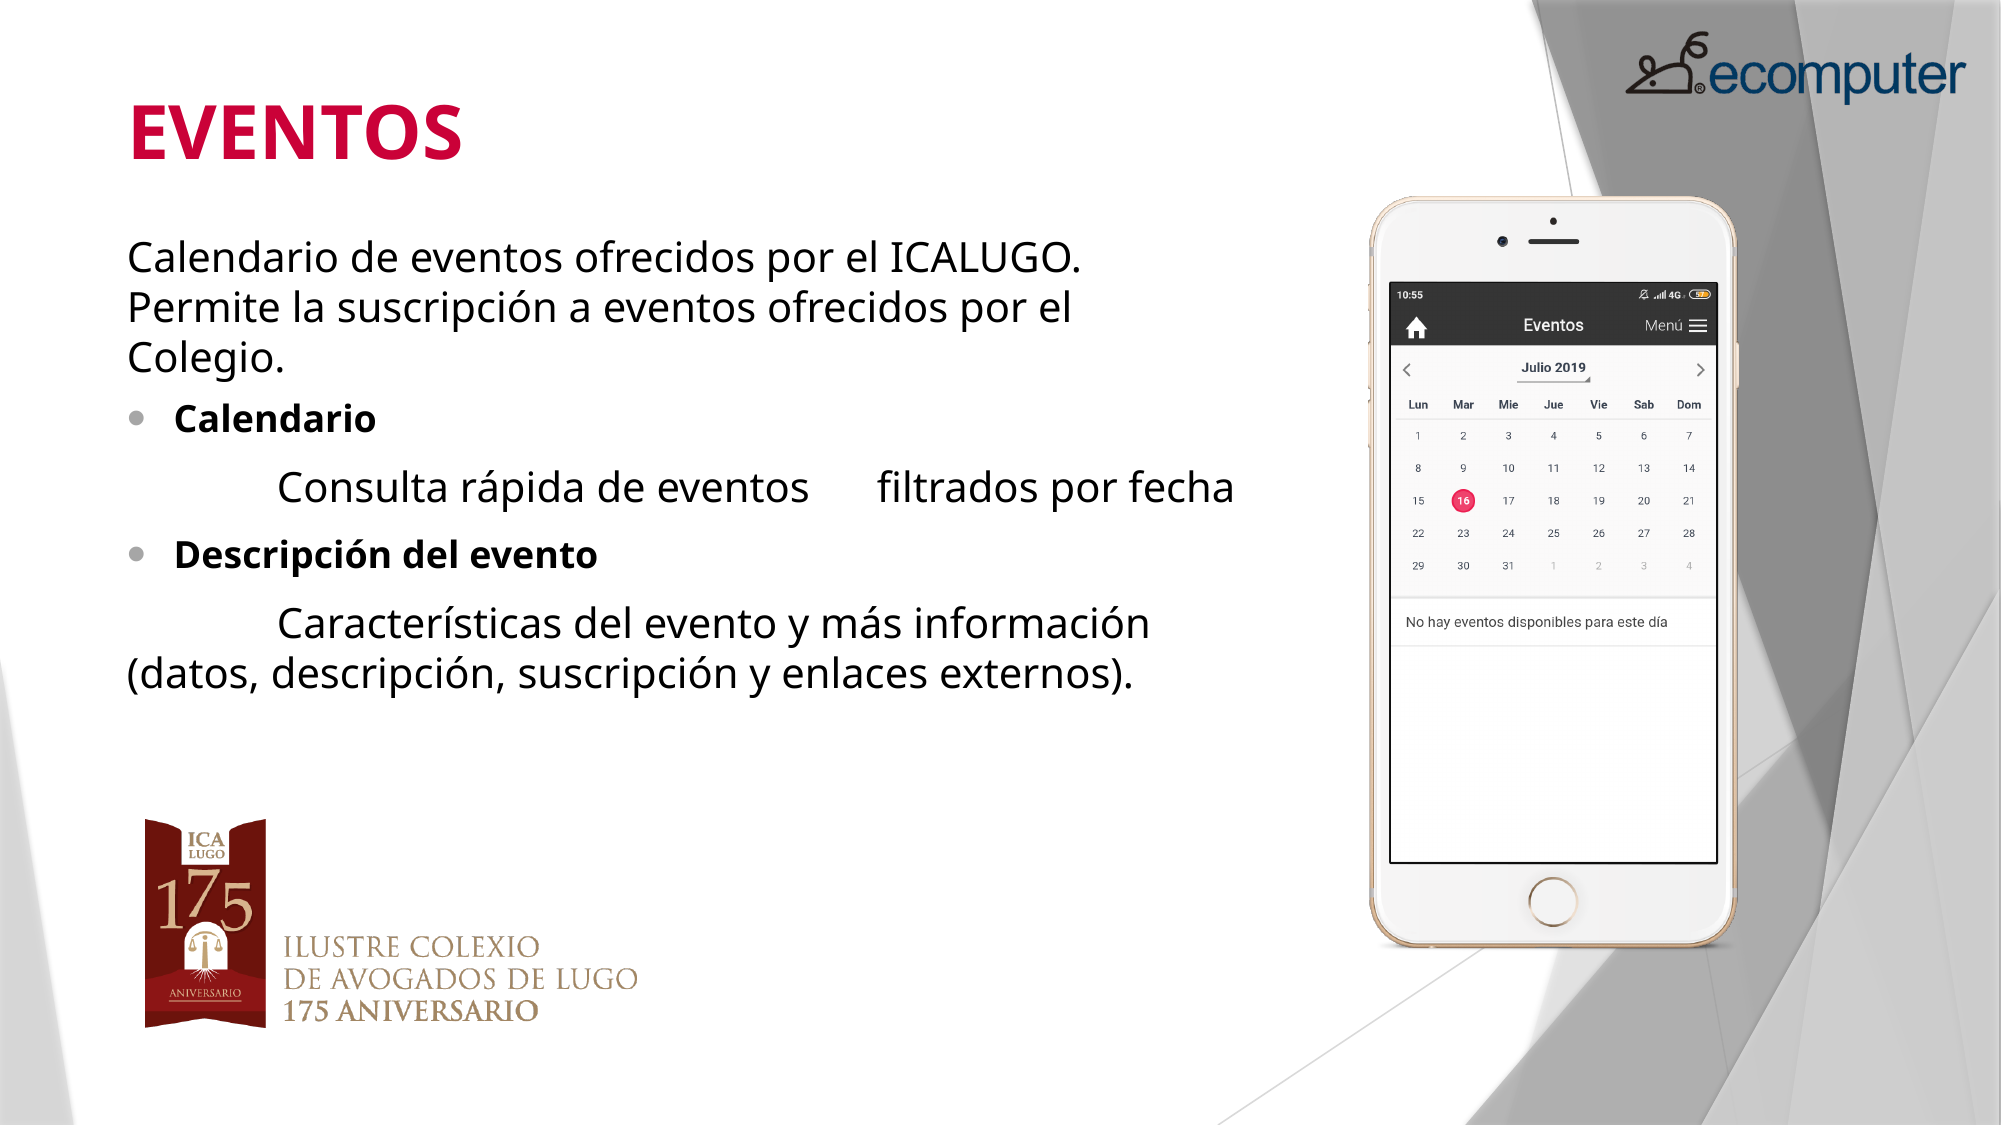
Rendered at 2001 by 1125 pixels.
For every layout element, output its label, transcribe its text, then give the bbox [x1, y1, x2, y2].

title EVENTOS [112, 77, 580, 193]
picture [143, 819, 637, 1028]
text_box Calendario de eventos ofrecidos por el ICALUGO. Permite la suscripción a eventos ofrecidos por el Colegio. [112, 223, 1146, 407]
picture [1151, 7, 1976, 1054]
text_box Calendario Consulta rápida de eventos filtrados por fecha Descripción del evento Características del evento y más información (datos, descripción, suscripción y enlaces externos). [112, 407, 1146, 789]
